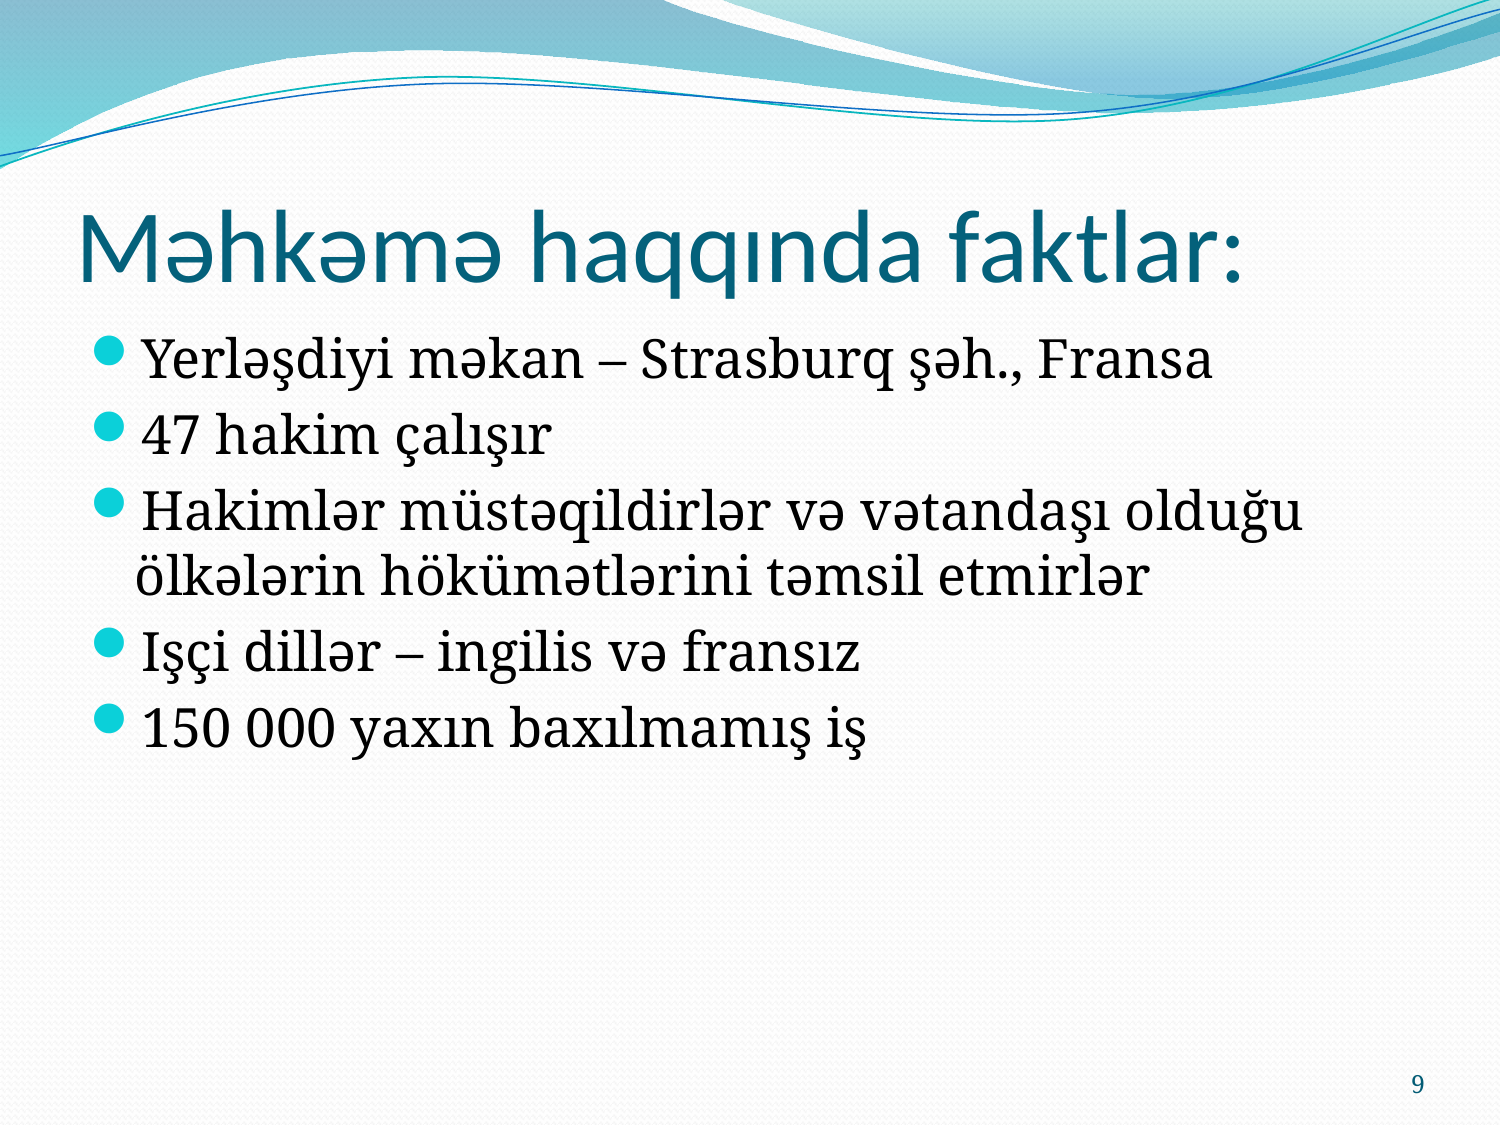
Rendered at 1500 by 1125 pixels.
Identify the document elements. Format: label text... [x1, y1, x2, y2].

title Məhkəmə haqqında faktlar: [75, 115, 1425, 303]
list Yerləşdiyi məkan – Strasburq şəh., Fransa 47 hakim çalışır Hakimlər müstəqildirlər və vətandaşı olduğu ölkələrin hökümətlərini təmsil etmirlər Işçi dillər – ingilis və fransız 150 000 yaxın baxılmamış iş [75, 317, 1425, 1038]
slide_number 9 [1299, 1042, 1425, 1103]
